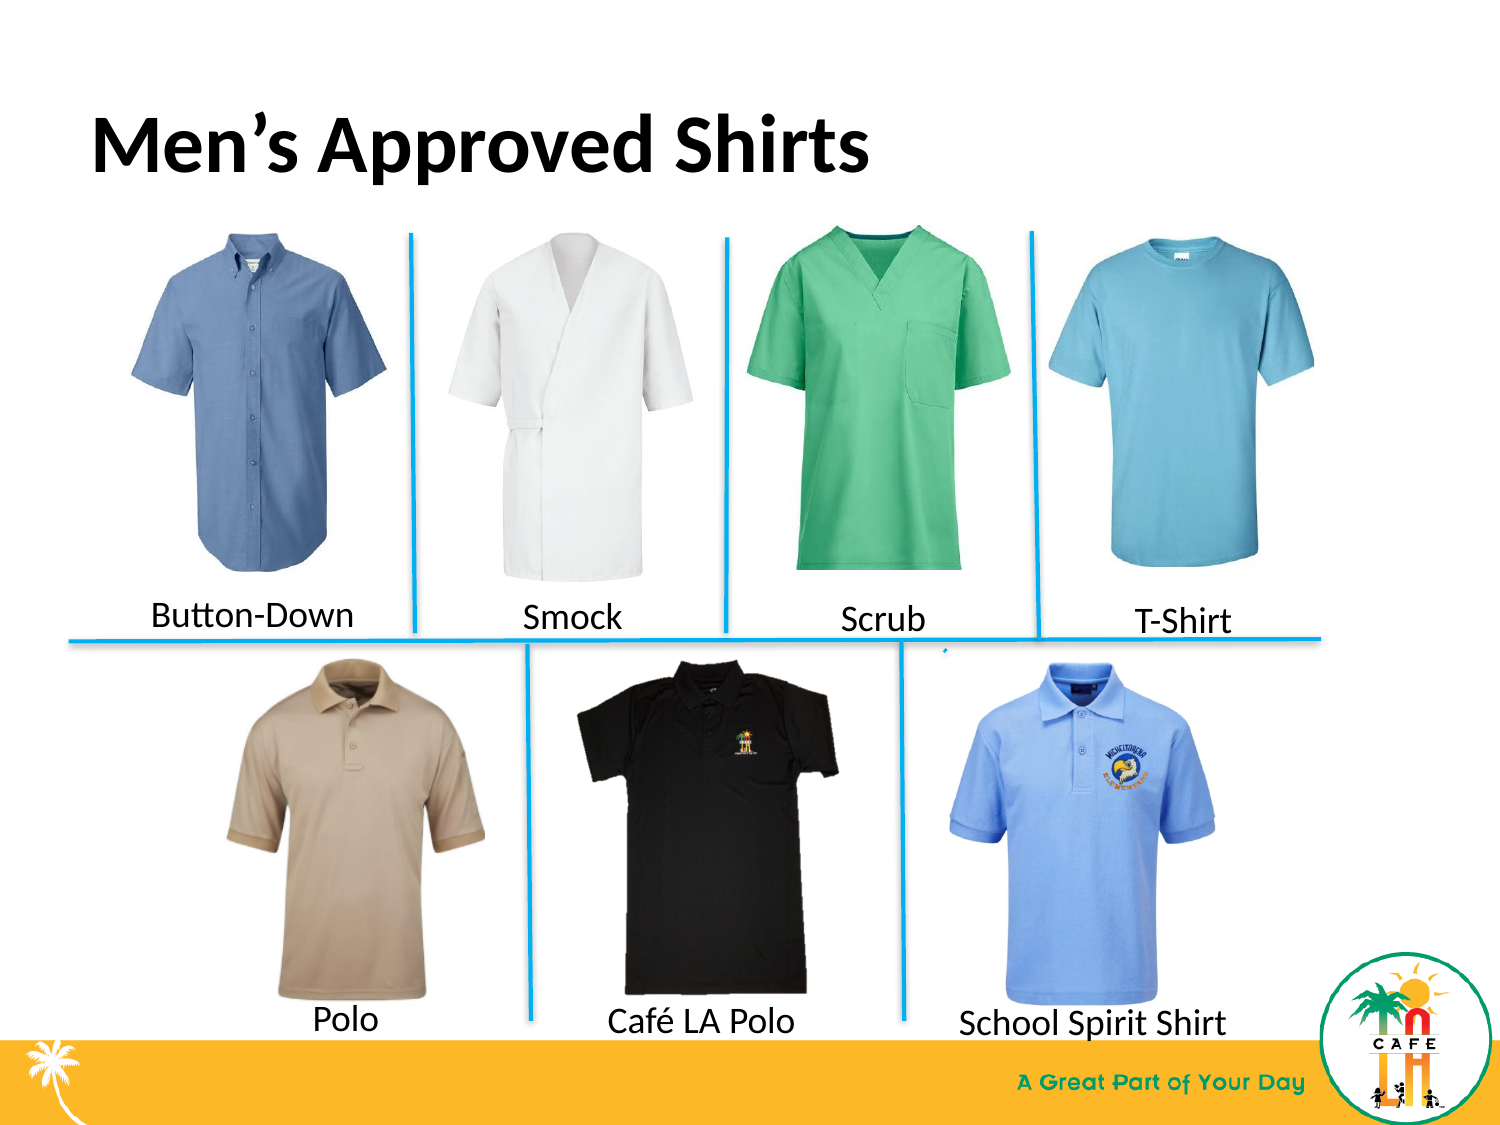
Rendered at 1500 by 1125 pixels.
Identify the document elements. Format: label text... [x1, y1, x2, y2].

picture [439, 227, 706, 587]
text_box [901, 638, 905, 1021]
text_box Café LA Polo [588, 1019, 824, 1049]
text_box Polo [206, 986, 494, 1047]
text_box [1031, 230, 1040, 640]
title Men’s Approved Shirts [75, 45, 1478, 233]
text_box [1044, 638, 1322, 642]
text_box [68, 638, 901, 642]
text_box Button-Down [132, 582, 382, 636]
text_box T-Shirt [1076, 589, 1291, 635]
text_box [410, 232, 416, 634]
text_box School Spirit Shirt [925, 990, 1269, 1051]
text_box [527, 643, 532, 1022]
picture [117, 233, 399, 572]
text_box Scrub [764, 586, 1003, 636]
picture [1048, 236, 1315, 568]
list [204, 658, 485, 1022]
picture [0, 649, 1500, 1125]
text_box Smock [492, 595, 653, 636]
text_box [905, 638, 1026, 642]
picture [745, 225, 1012, 571]
